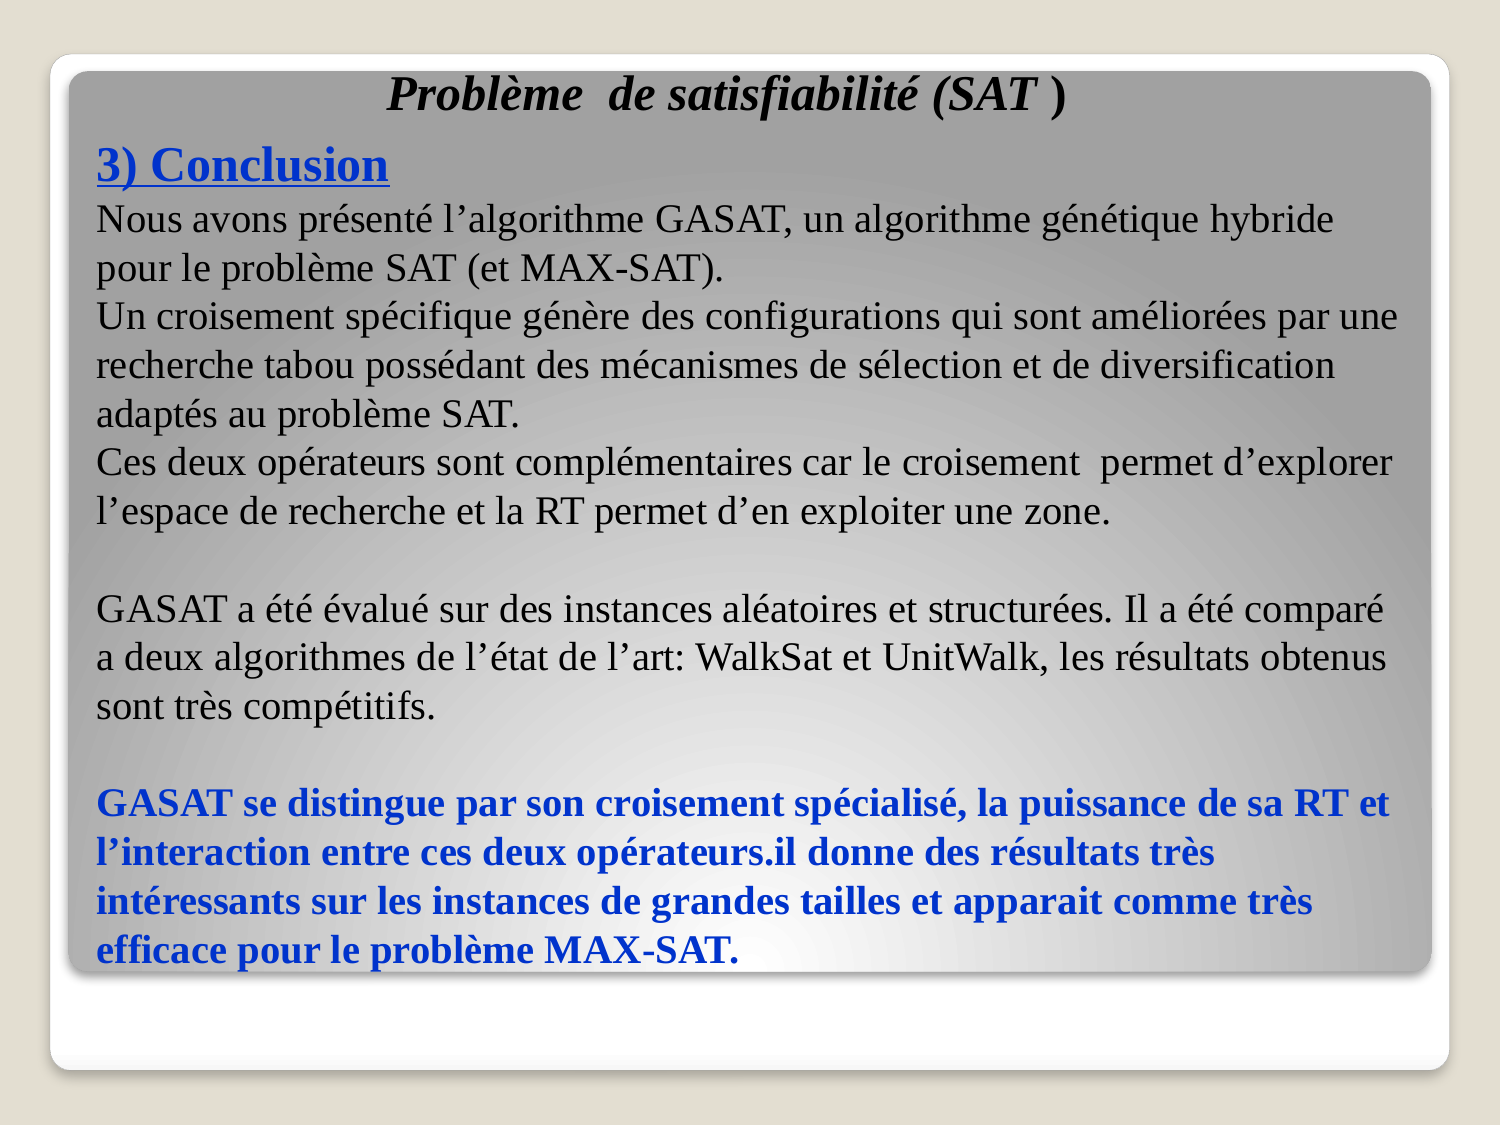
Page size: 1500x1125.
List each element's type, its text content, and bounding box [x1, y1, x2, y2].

text_box 3) Conclusion Nous avons présenté l’algorithme GASAT, un algorithme génétique hybride pour le problème SAT (et MAX-SAT). Un croisement spécifique génère des configurations qui sont améliorées par une recherche tabou possédant des mécanismes de sélection et de diversification adaptés au problème SAT. Ces deux opérateurs sont complémentaires car le croisement permet d’explorer l’espace de recherche et la RT permet d’en exploiter une zone. GASAT a été évalué sur des instances aléatoires et structurées. Il a été comparé a deux algorithmes de l’état de l’art: WalkSat et UnitWalk, les résultats obtenus sont très compétitifs. GASAT se distingue par son croisement spécialisé, la puissance de sa RT et l’interaction entre ces deux opérateurs.il donne des résultats très intéressants sur les instances de grandes tailles et apparait comme très efficace pour le problème MAX-SAT. [81, 124, 1418, 1028]
text_box Problème de satisfiabilité (SAT ) [199, 53, 1254, 128]
